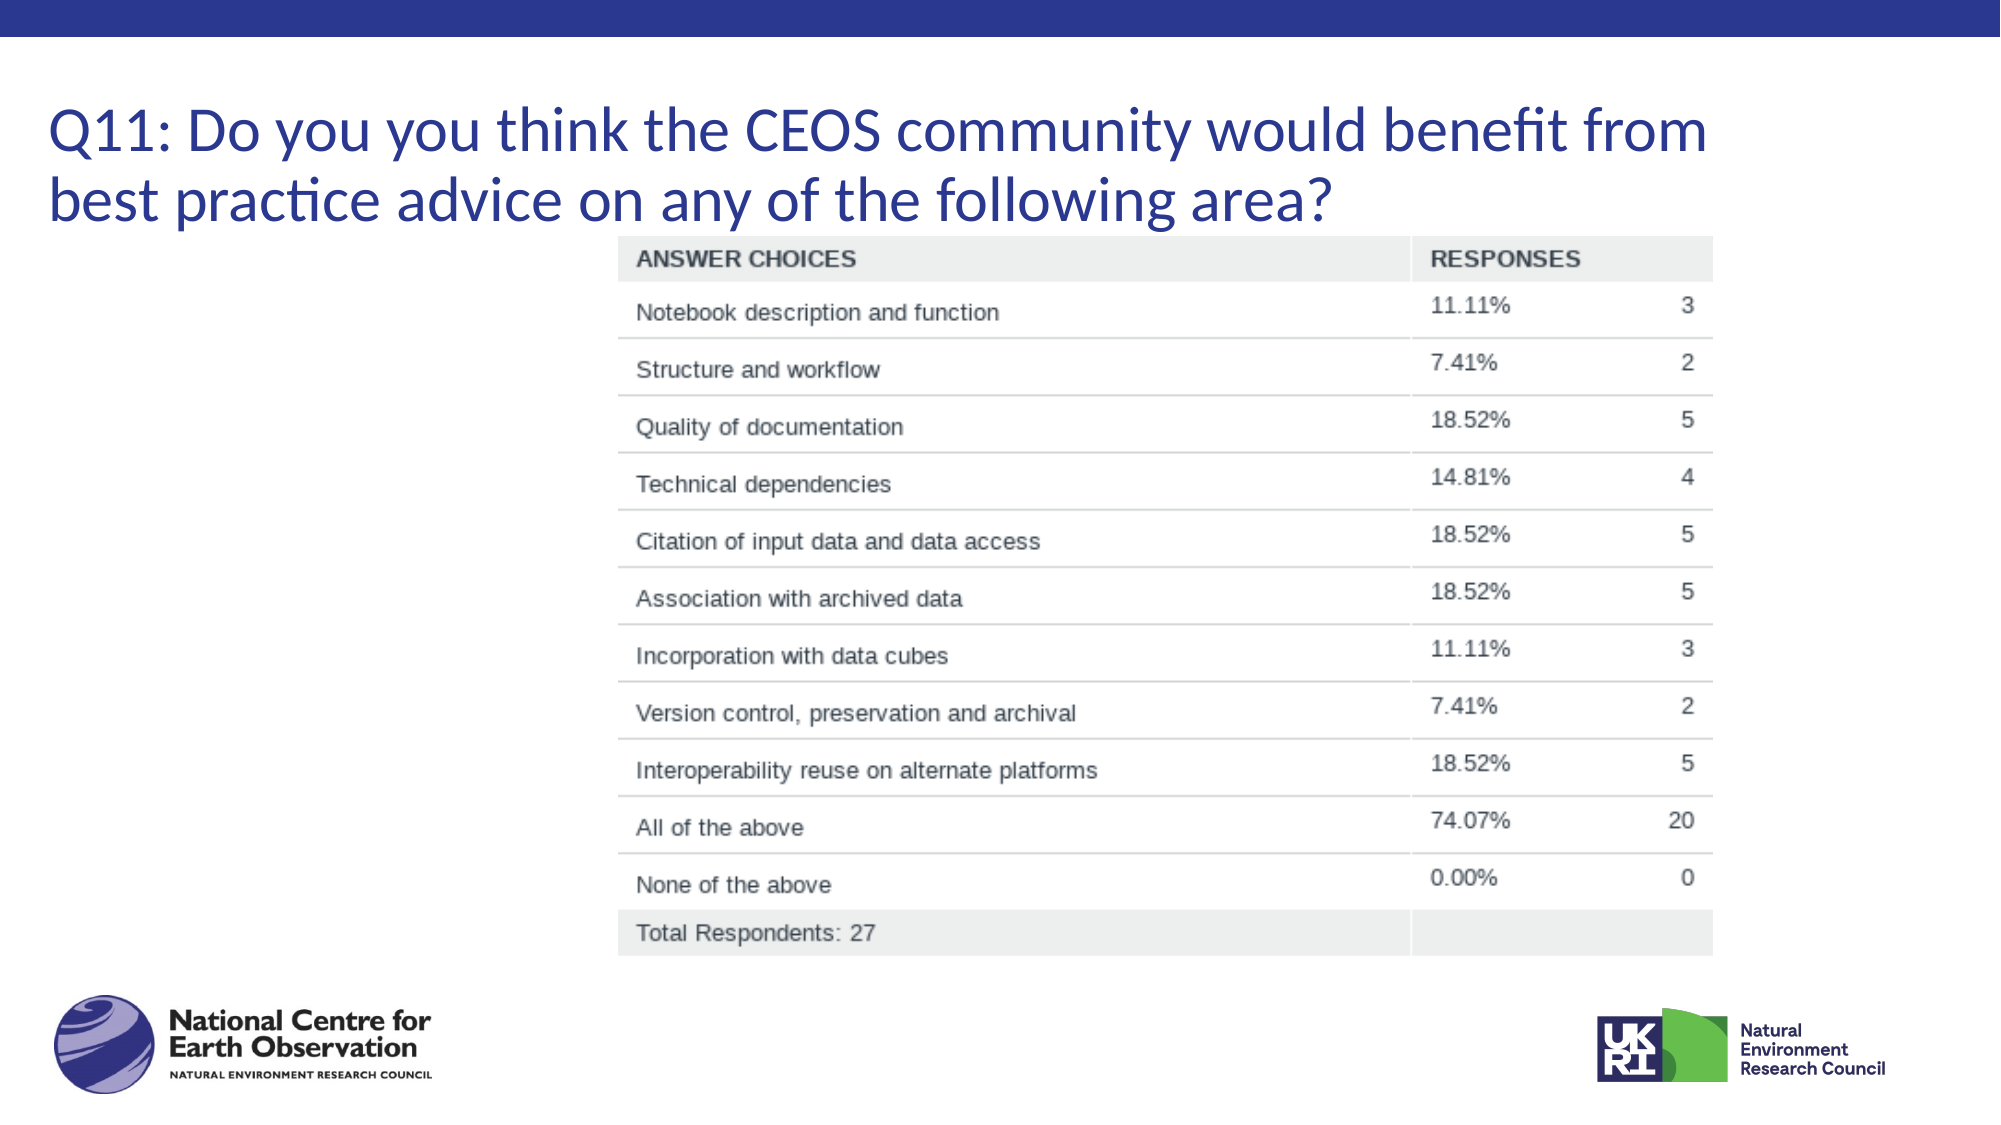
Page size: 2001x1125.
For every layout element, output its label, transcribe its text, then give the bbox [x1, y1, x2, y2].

title Q11: Do you you think the CEOS community would benefit from best practice advice on any of the following area? [48, 94, 1779, 237]
picture [617, 236, 1713, 958]
picture [54, 995, 432, 1094]
picture [1597, 1008, 1885, 1082]
